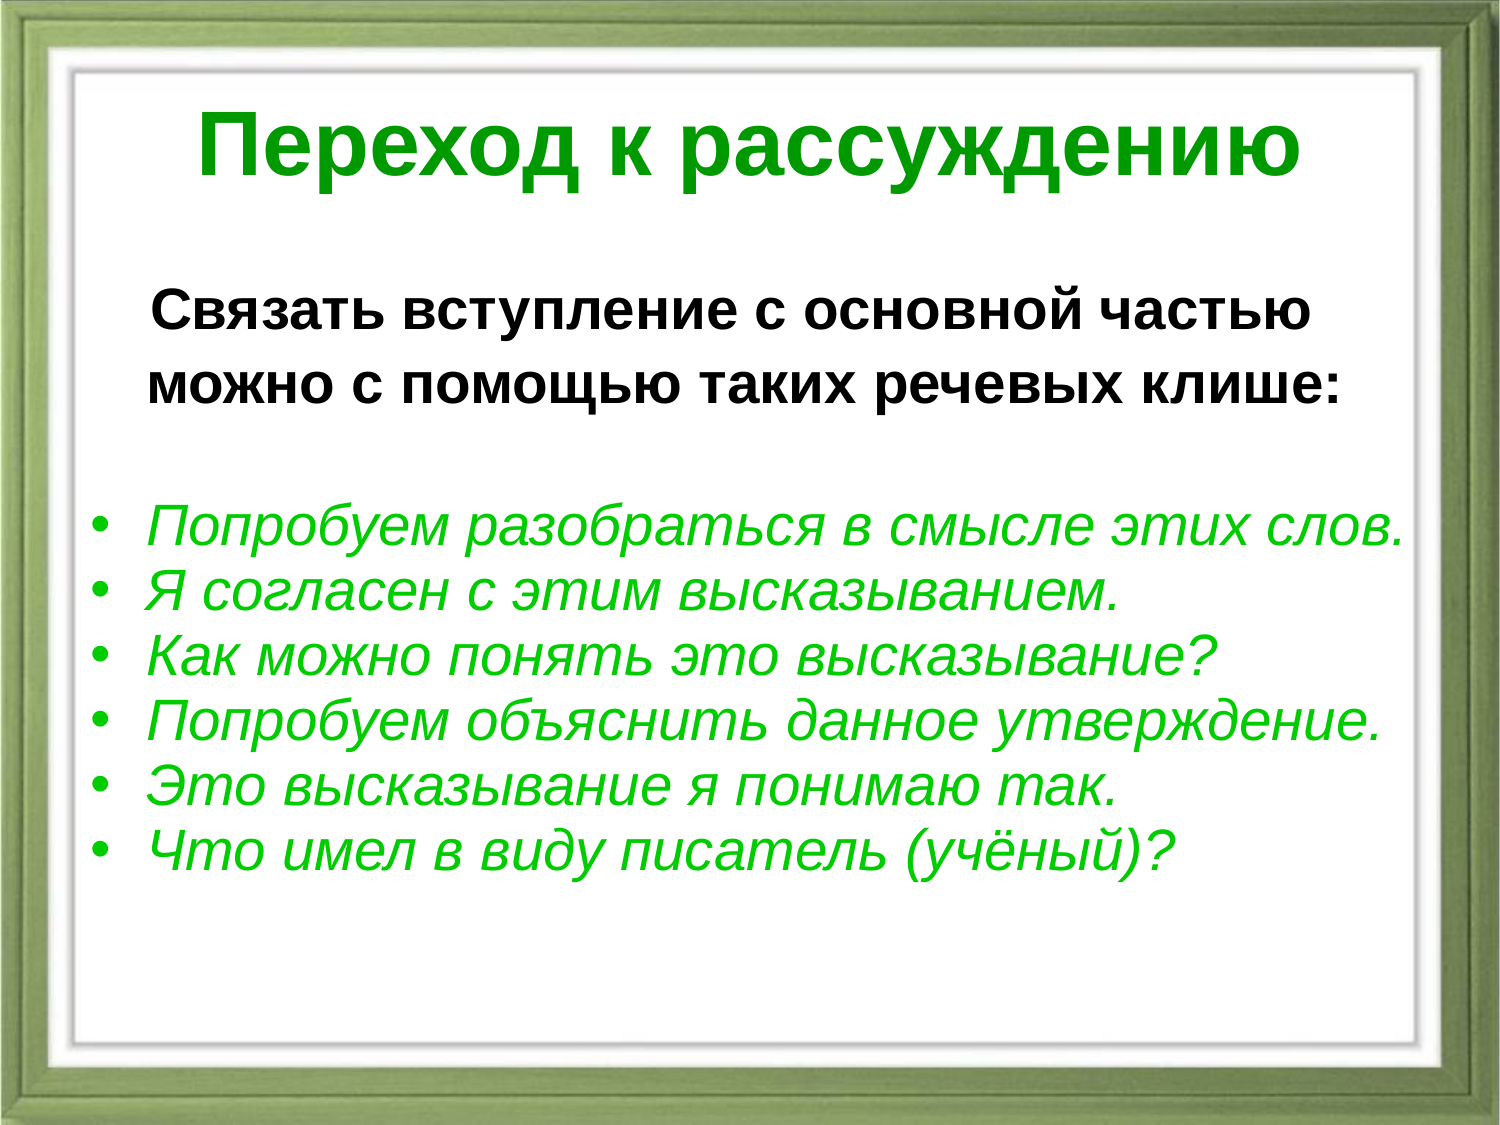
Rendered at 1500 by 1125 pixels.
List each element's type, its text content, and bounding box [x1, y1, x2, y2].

picture [0, 0, 1500, 1125]
title Переход к рассуждению [74, 44, 1426, 233]
list Связать вступление с основной частью можно с помощью таких речевых клише: Попробуем разобраться в смысле этих слов. Я согласен с этим высказыванием. Как можно понять это высказывание? Попробуем объяснить данное утверждение. Это высказывание я понимаю так. Что имел в виду писатель (учёный)? [74, 262, 1426, 1006]
